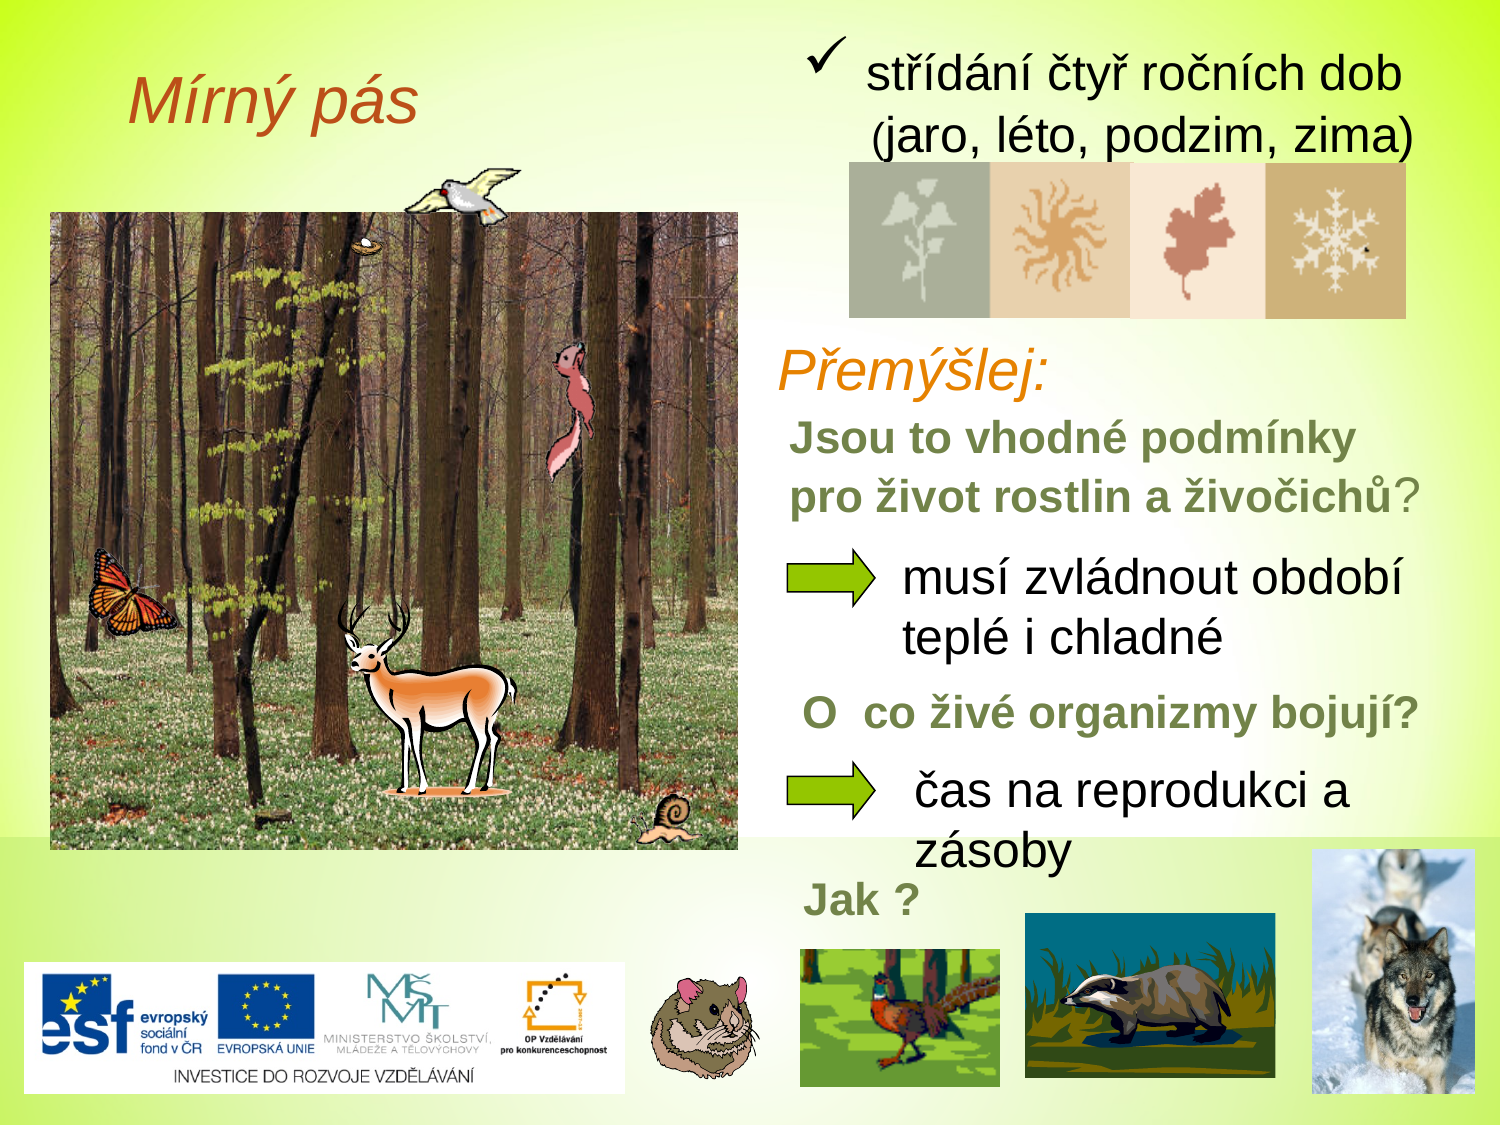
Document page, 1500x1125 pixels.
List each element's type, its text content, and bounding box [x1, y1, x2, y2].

picture [1312, 849, 1475, 1094]
text_box Jsou to vhodné podmínky pro život rostlin a živočichů? [774, 399, 1463, 530]
text_box musí zvládnout období teplé i chladné [887, 537, 1475, 673]
picture [799, 949, 1001, 1087]
text_box O co živé organizmy bojují? [787, 675, 1463, 745]
picture [649, 974, 761, 1080]
text_box čas na reprodukci a zásoby [900, 749, 1450, 885]
picture [1024, 912, 1276, 1079]
text_box Mírný pás [112, 49, 435, 145]
picture [24, 962, 626, 1094]
text_box [787, 549, 875, 606]
text_box Jak ? [787, 862, 938, 933]
text_box střídání čtyř ročních dob (jaro, léto, podzim, zima) [787, 24, 1463, 170]
text_box [787, 762, 875, 819]
text_box Přemýšlej: [762, 324, 1113, 410]
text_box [849, 162, 1406, 319]
picture [0, 0, 1500, 851]
